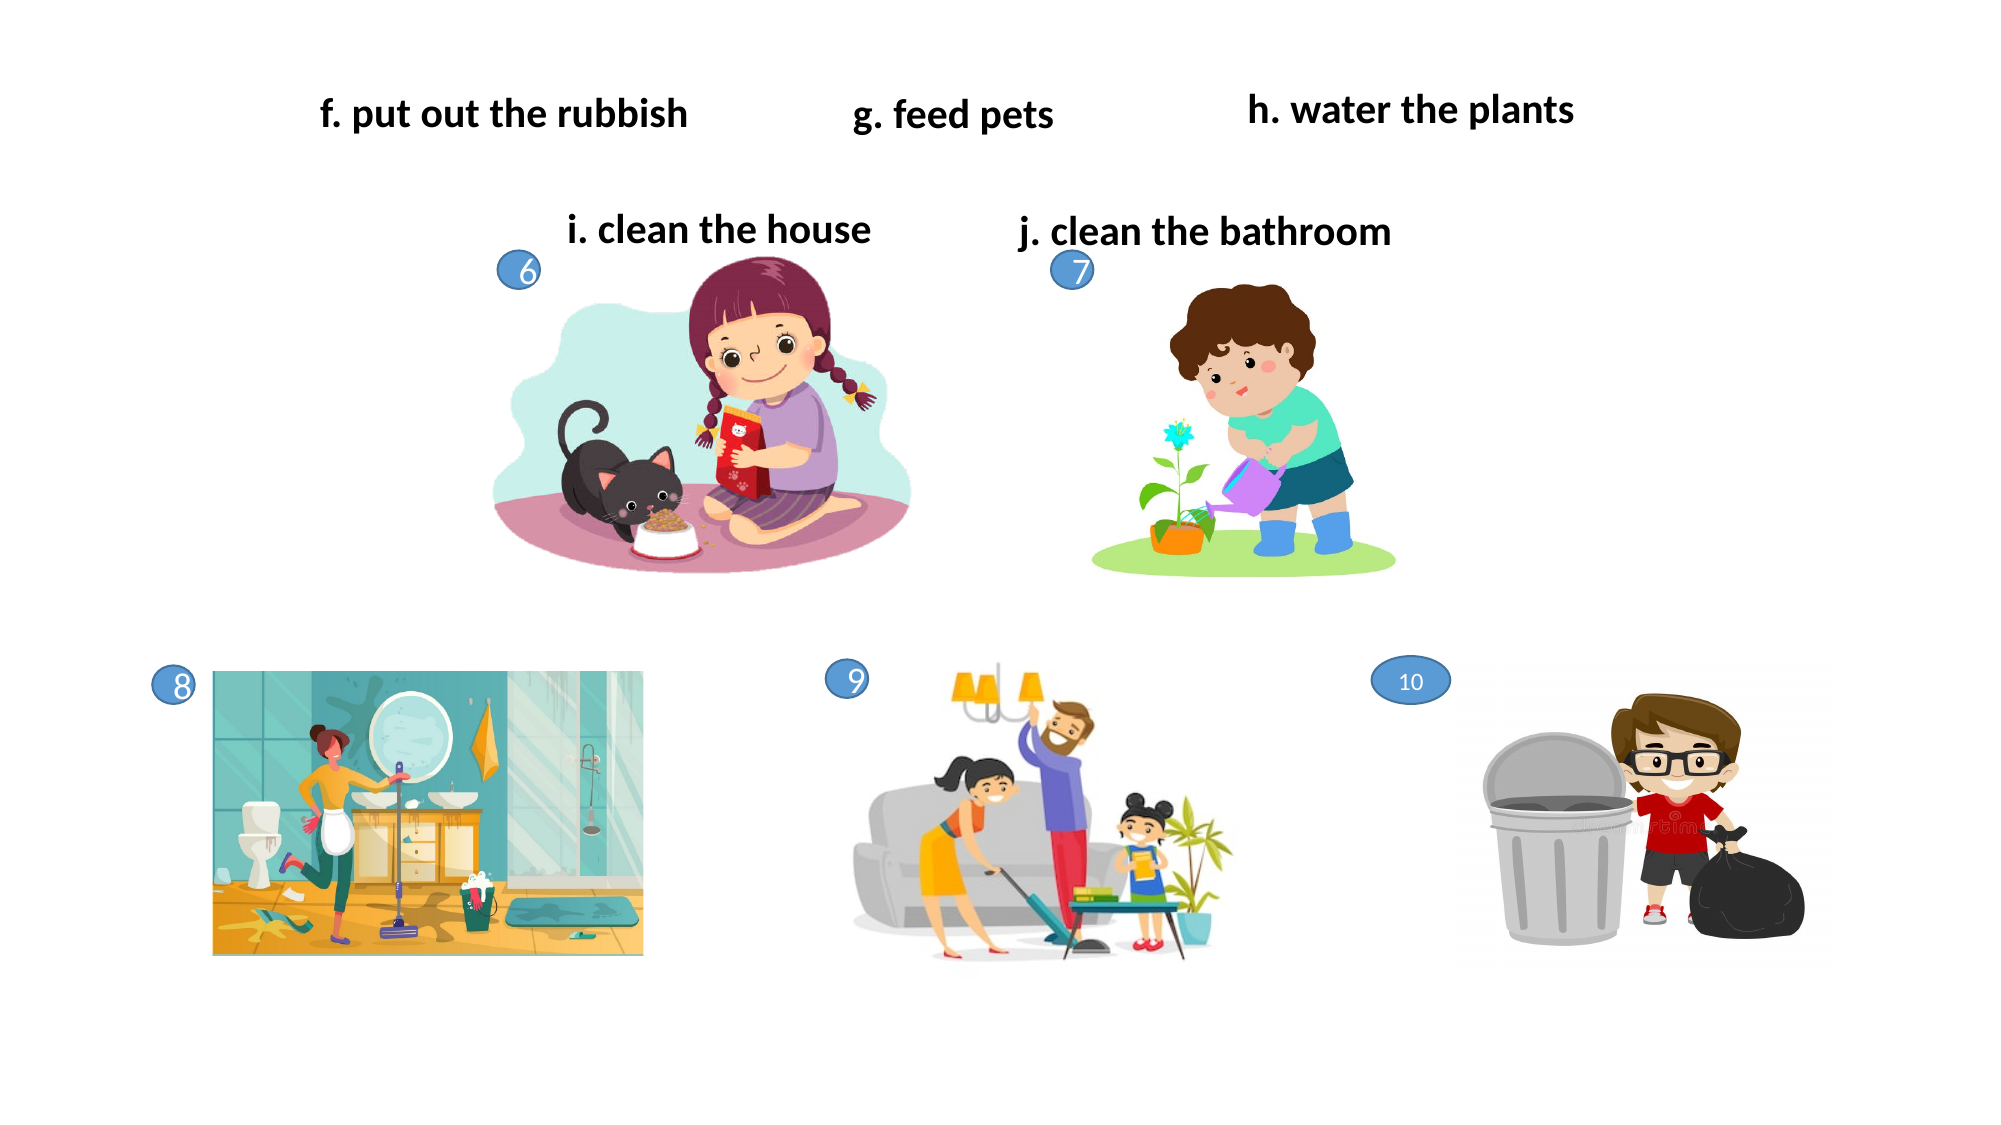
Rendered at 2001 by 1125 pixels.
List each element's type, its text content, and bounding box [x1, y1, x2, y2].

text_box h. water the plants [1205, 74, 1617, 140]
text_box 10 [1370, 655, 1452, 705]
picture [212, 671, 644, 956]
text_box 8 [151, 664, 196, 705]
picture [1050, 253, 1428, 601]
picture [1454, 656, 1832, 983]
text_box 9 [824, 659, 840, 698]
picture [470, 169, 931, 630]
picture [840, 650, 1241, 978]
text_box j. clean the bathroom [1000, 196, 1411, 262]
text_box g. feed pets [748, 79, 1159, 145]
text_box f. put out the rubbish [289, 78, 720, 143]
